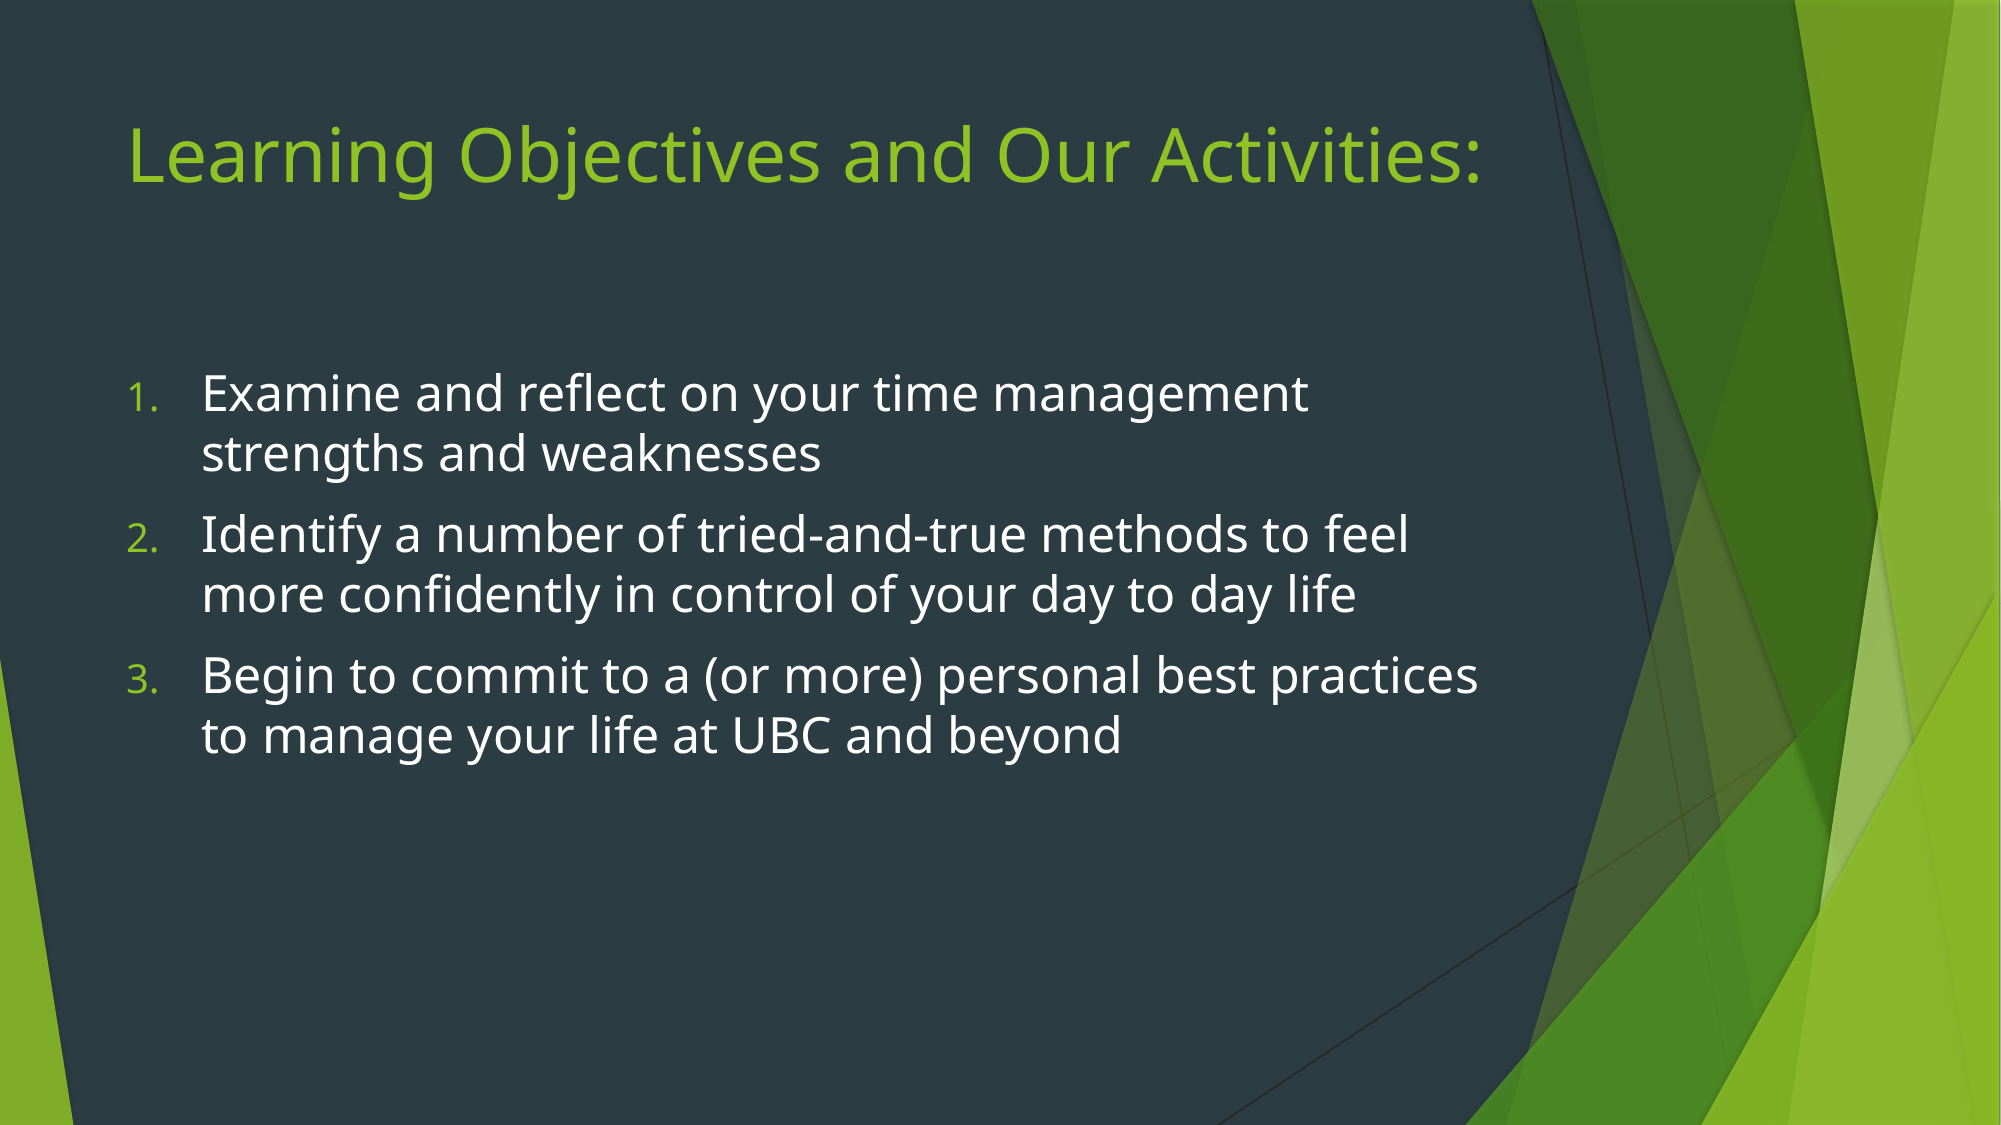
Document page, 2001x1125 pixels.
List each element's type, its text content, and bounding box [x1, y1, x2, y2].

list Examine and reflect on your time management strengths and weaknesses Identify a number of tried-and-true methods to feel more confidently in control of your day to day life Begin to commit to a (or more) personal best practices to manage your life at UBC and beyond [111, 354, 1522, 992]
title Learning Objectives and Our Activities: [111, 99, 1522, 317]
